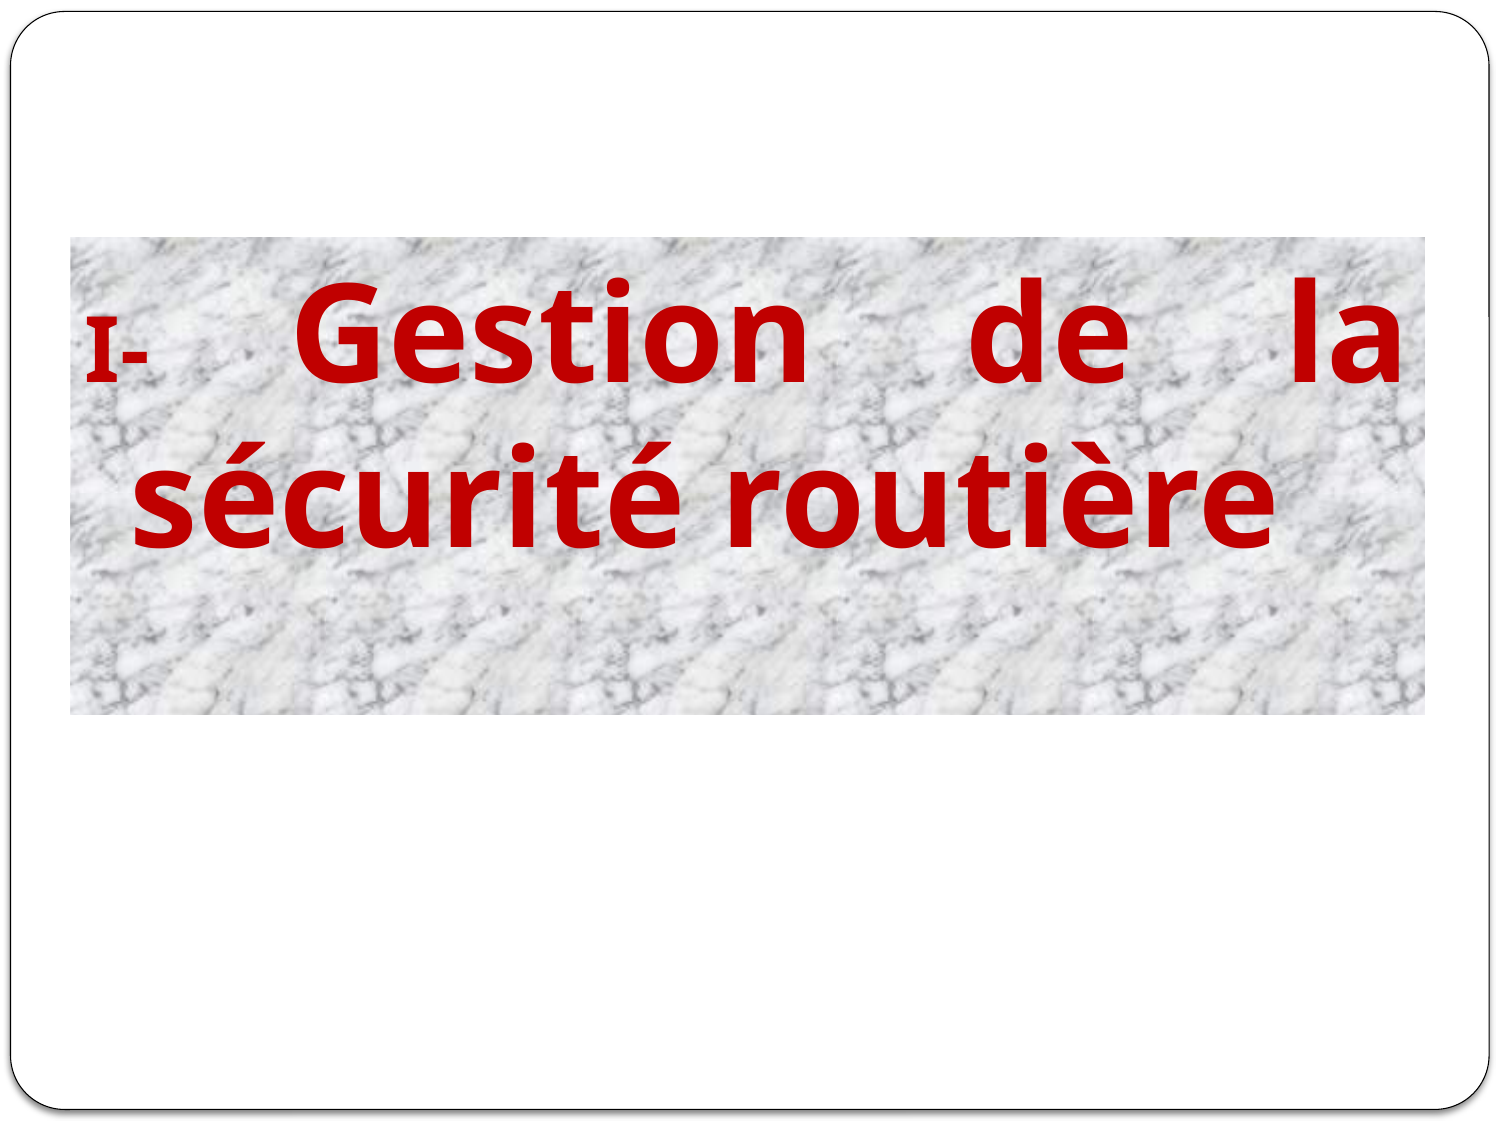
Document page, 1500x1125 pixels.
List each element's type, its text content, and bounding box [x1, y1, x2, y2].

list I- Gestion de la sécurité routière [70, 237, 1425, 715]
